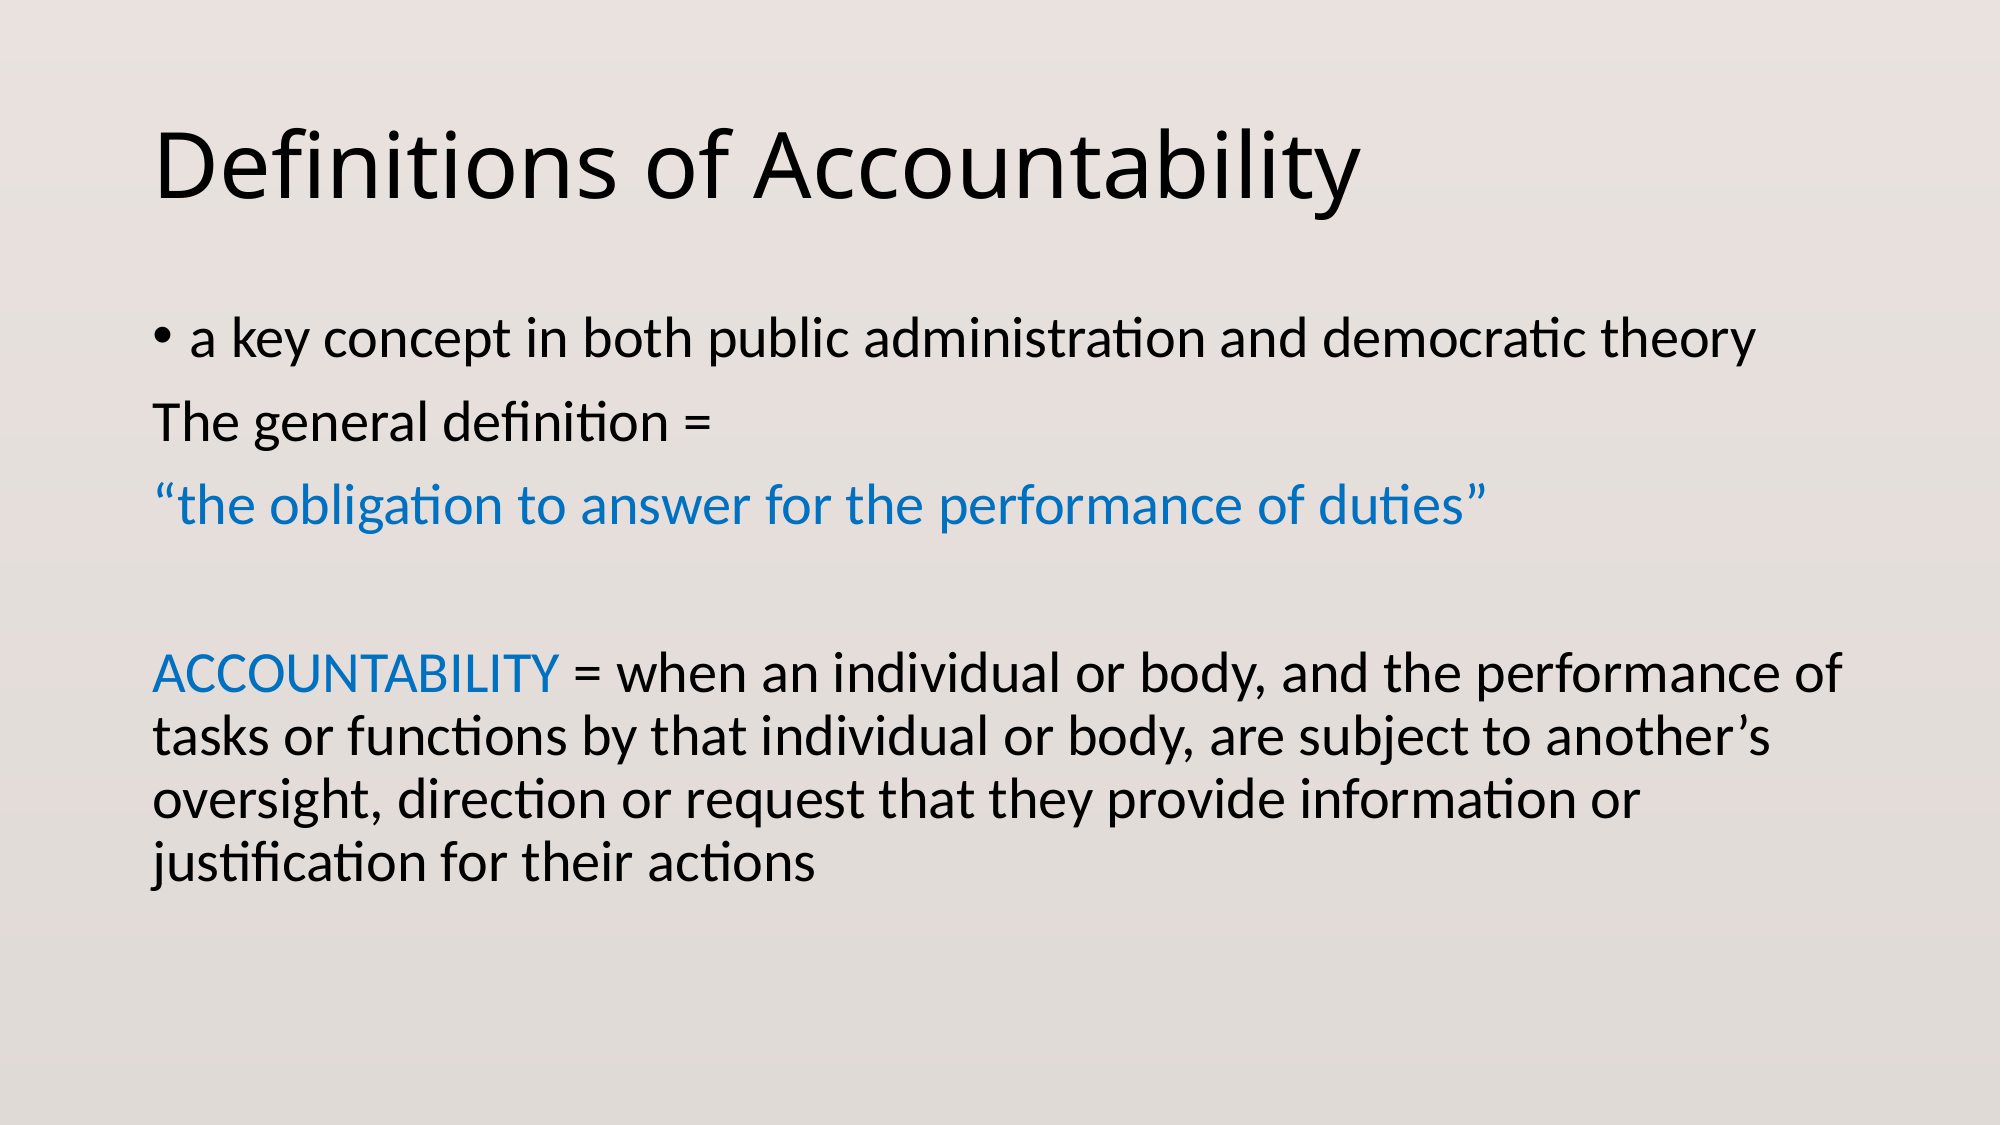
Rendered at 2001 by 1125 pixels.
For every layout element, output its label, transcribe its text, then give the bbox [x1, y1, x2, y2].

list a key concept in both public administration and democratic theory The general definition = “the obligation to answer for the performance of duties” ACCOUNTABILITY = when an individual or body, and the performance of tasks or functions by that individual or body, are subject to another’s oversight, direction or request that they provide information or justification for their actions [137, 299, 1863, 1014]
title Definitions of Accountability [137, 59, 1863, 278]
